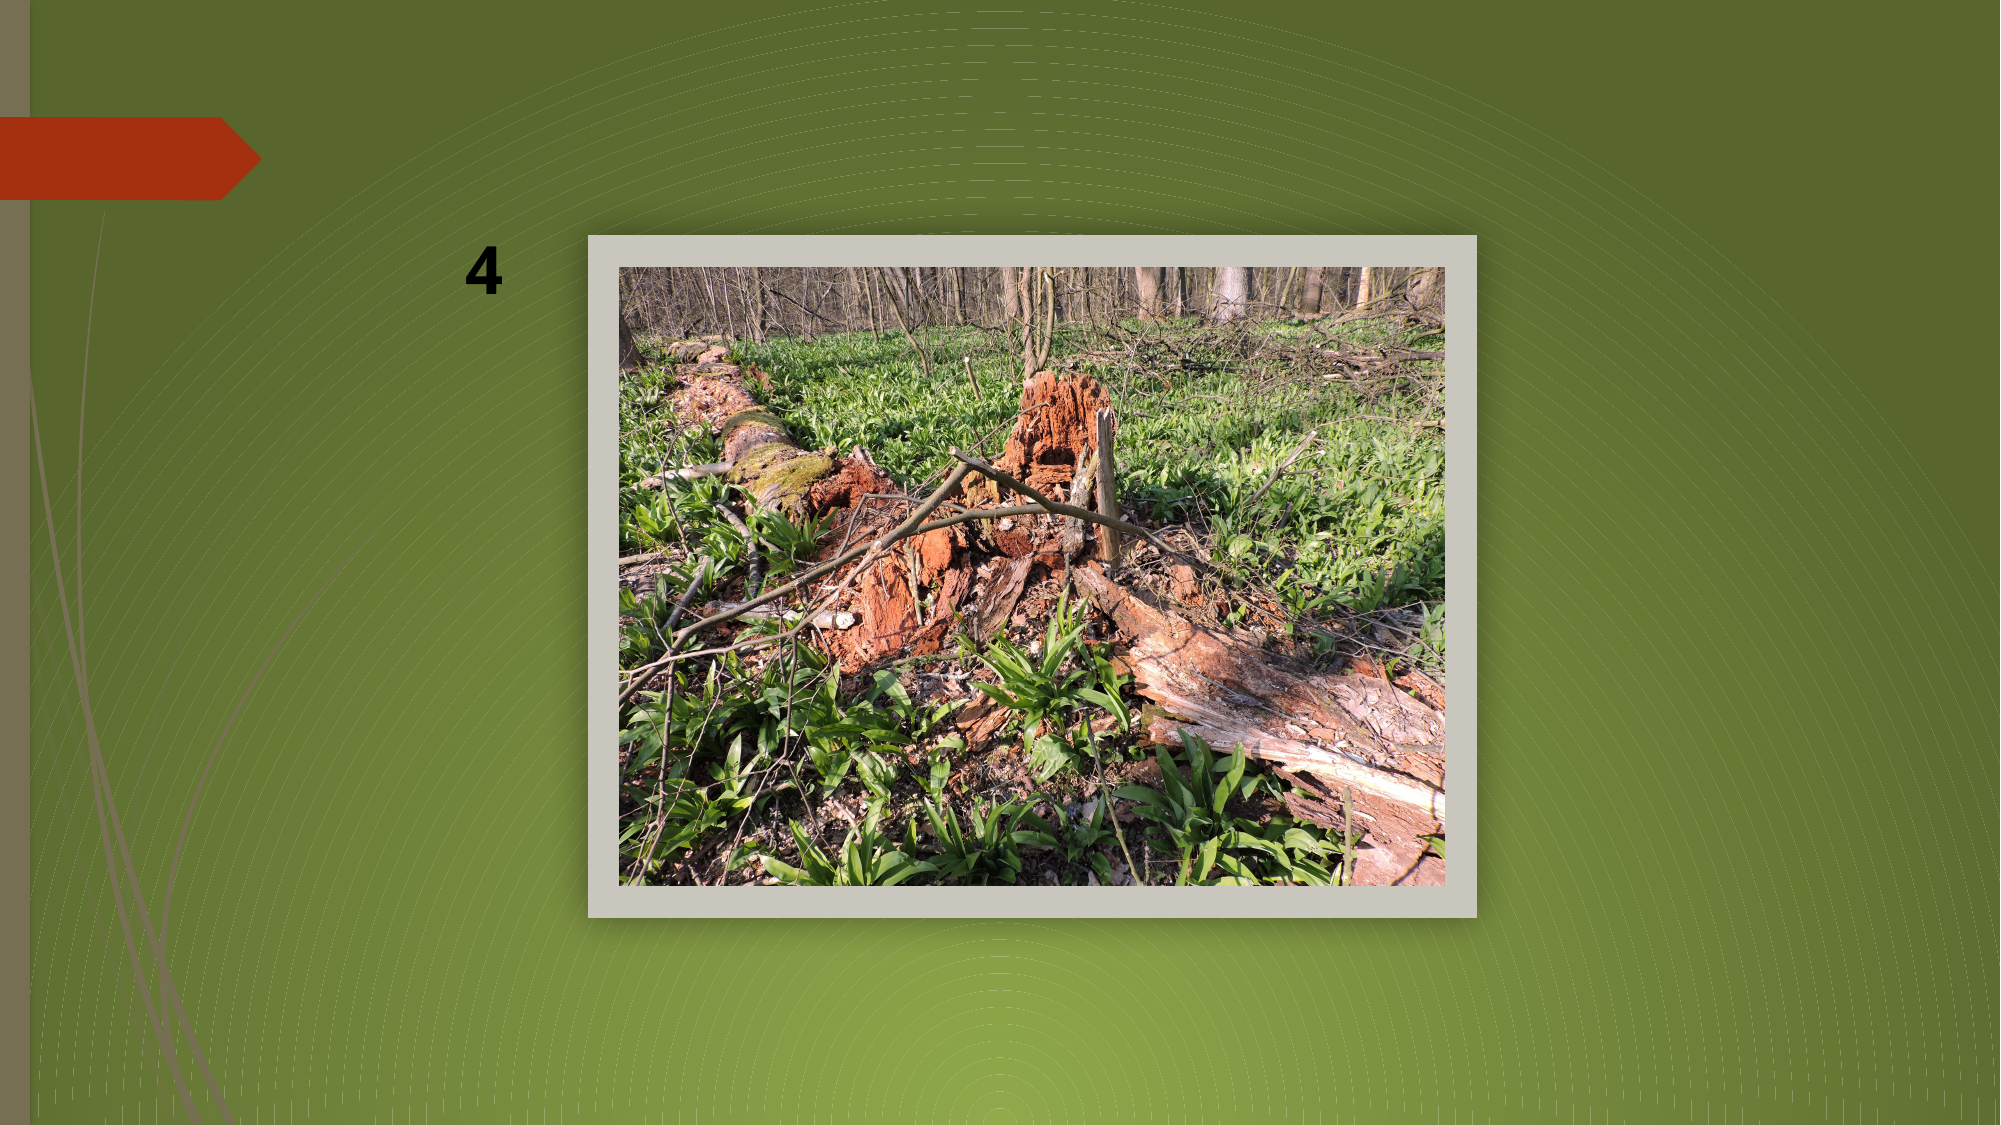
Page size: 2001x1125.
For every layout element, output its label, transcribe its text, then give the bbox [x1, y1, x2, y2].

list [618, 266, 1446, 887]
text_box 4 [431, 220, 537, 313]
